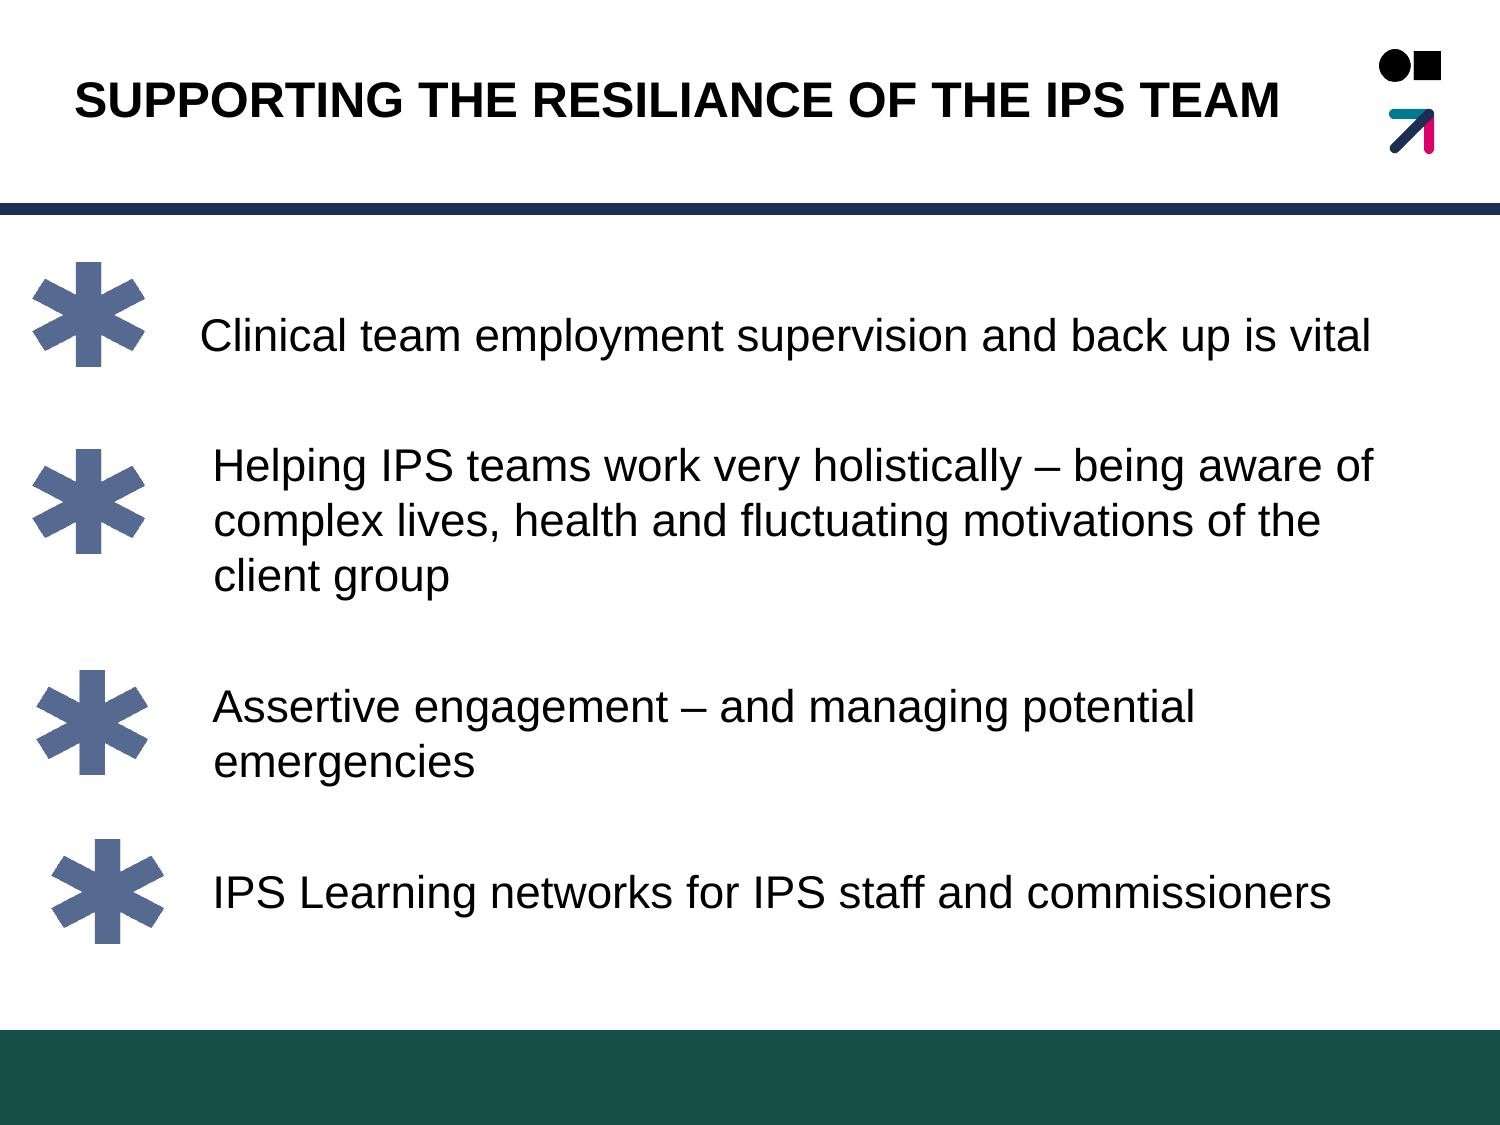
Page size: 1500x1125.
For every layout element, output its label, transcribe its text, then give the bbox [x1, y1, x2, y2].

picture [32, 449, 145, 554]
picture [51, 839, 164, 945]
text_box [75, 232, 1464, 1092]
title SUPPORTING THE RESILIANCE OF THE IPS TEAM [59, 34, 1372, 161]
picture [36, 670, 148, 775]
picture [32, 262, 145, 368]
picture [1371, 101, 1441, 171]
text_box Clinical team employment supervision and back up is vital Helping IPS teams work very holistically – being aware of complex lives, health and fluctuating motivations of the client group Assertive engagement – and managing potential emergencies IPS Learning networks for IPS staff and commissioners [95, 232, 1444, 1056]
picture [1379, 49, 1441, 82]
